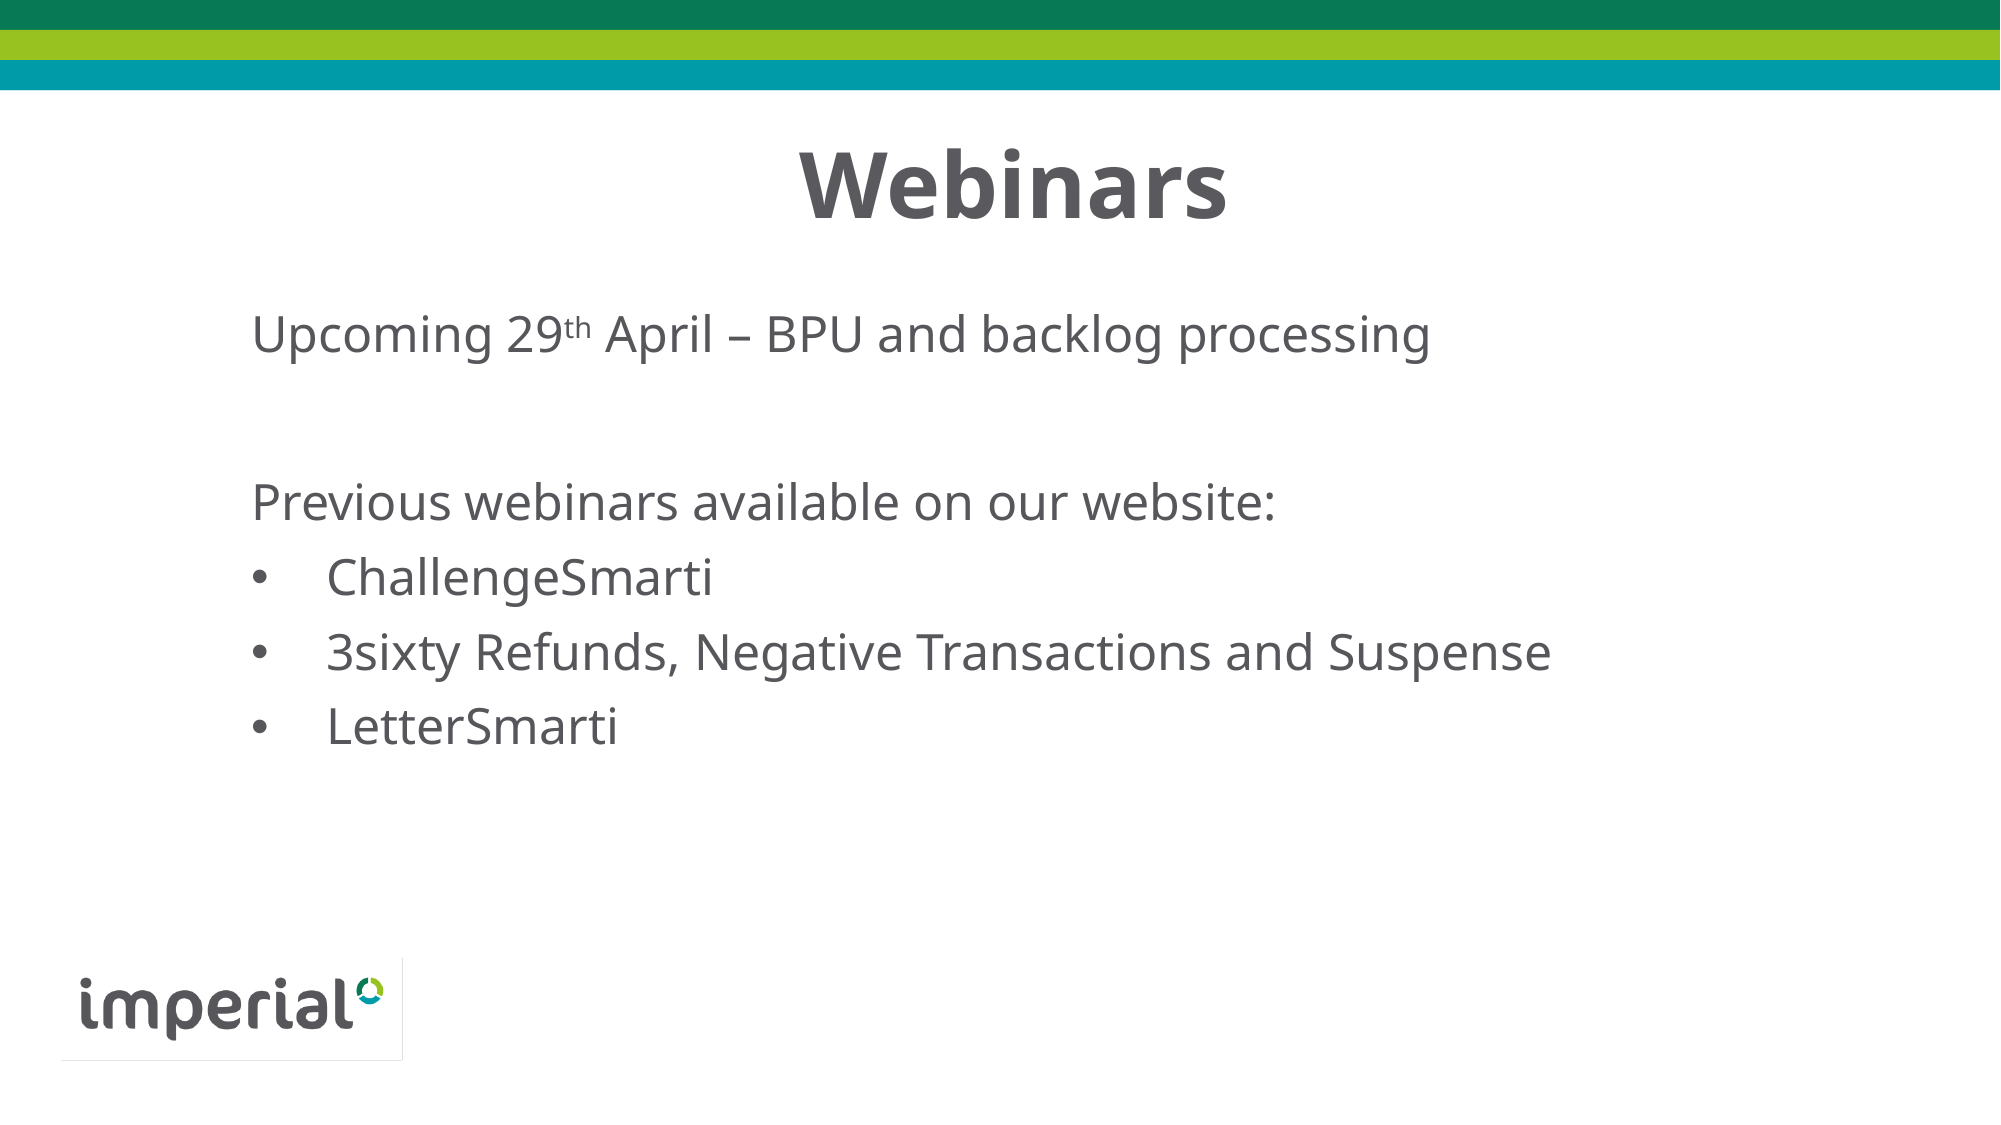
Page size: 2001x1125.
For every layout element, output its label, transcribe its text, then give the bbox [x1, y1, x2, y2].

title Webinars [249, 91, 1750, 251]
subtitle Upcoming 29th April – BPU and backlog processing Previous webinars available on our website: ChallengeSmarti 3sixty Refunds, Negative Transactions and Suspense LetterSmarti [235, 302, 1811, 948]
picture [56, 952, 407, 1065]
